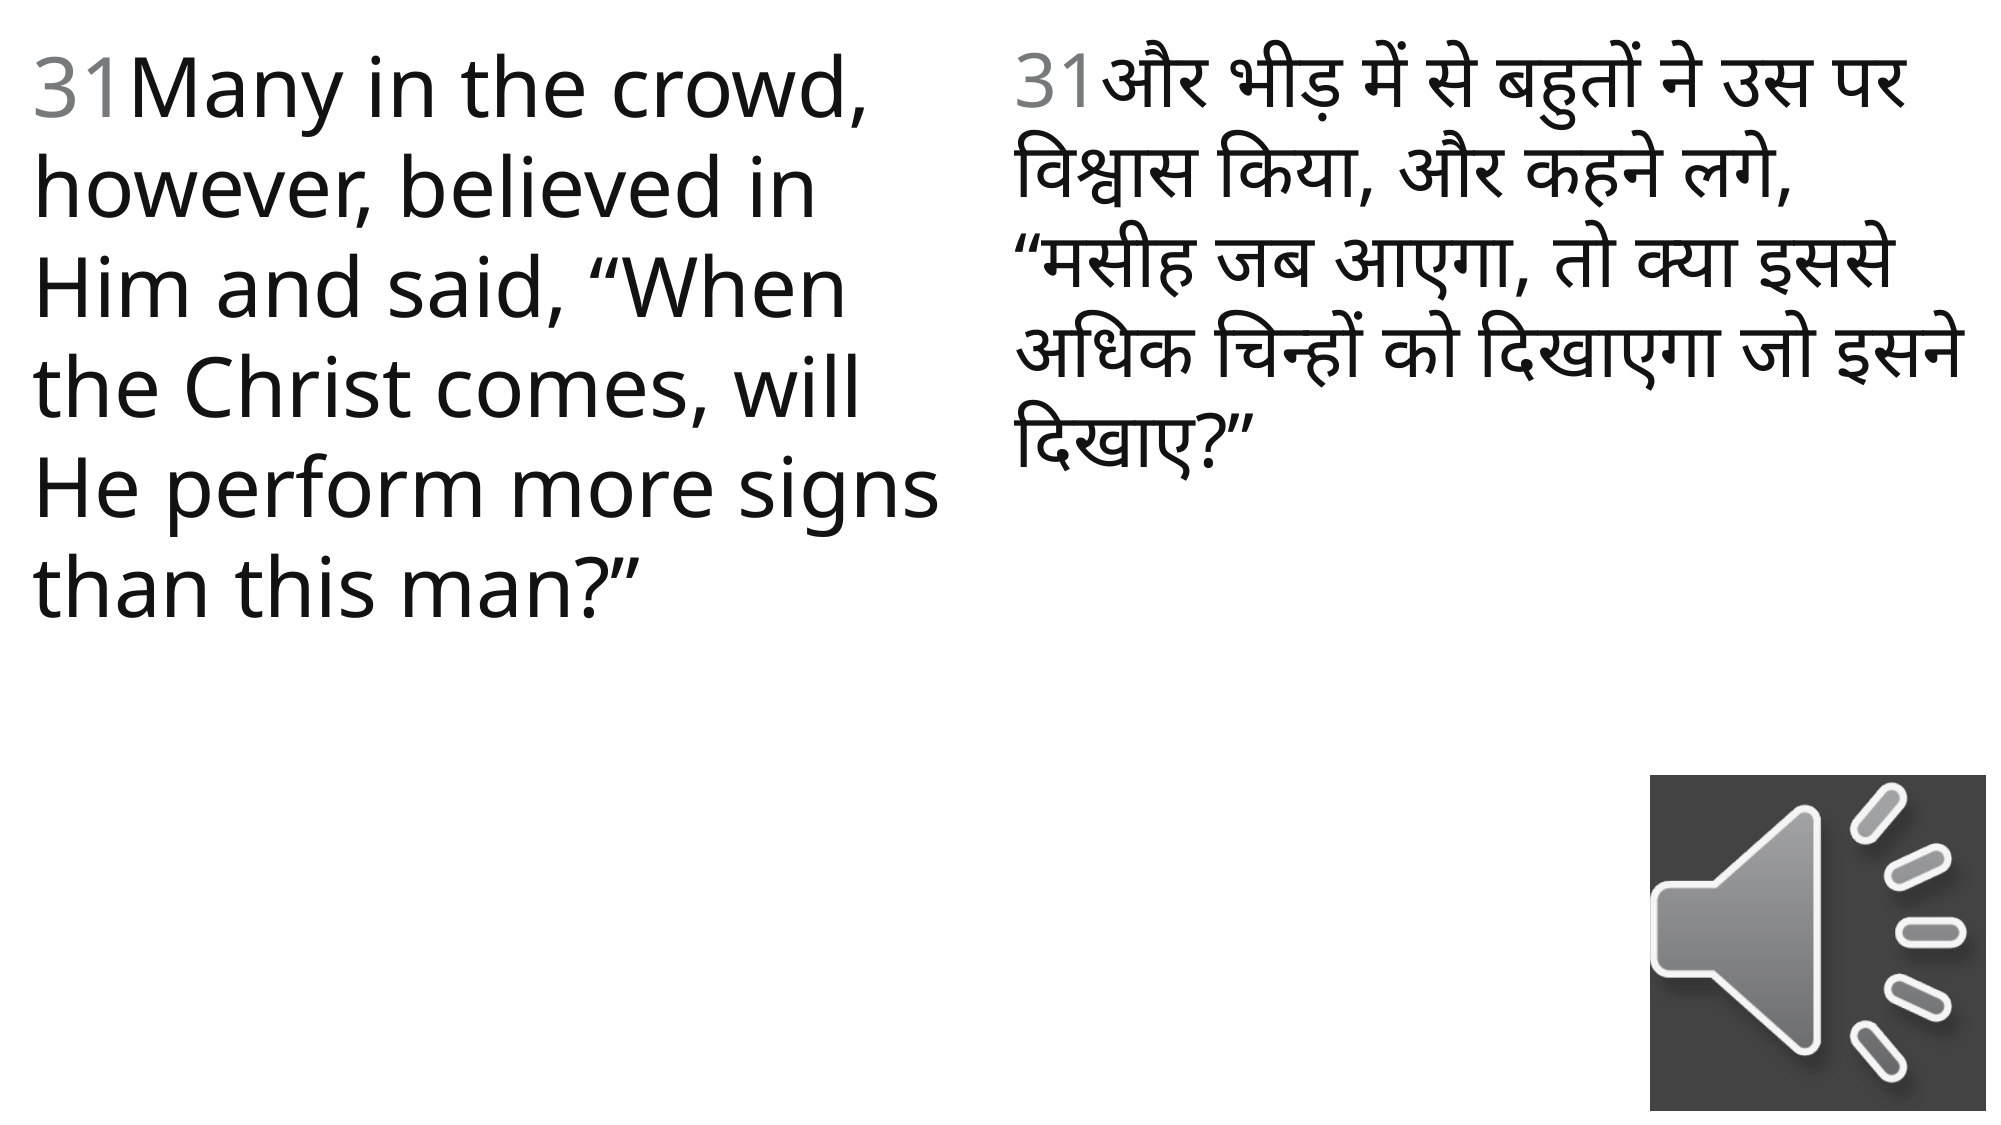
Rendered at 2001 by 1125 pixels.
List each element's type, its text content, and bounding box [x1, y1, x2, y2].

text_box 31और भीड़ में से बहुतों ने उस पर विश्वास किया, और कहने लगे, “मसीह जब आएगा, तो क्या इससे अधिक चिन्हों को दिखाएगा जो इसने दिखाए?” [999, 24, 2000, 1101]
text_box 31Many in the crowd, however, believed in Him and said, “When the Christ comes, will He perform more signs than this man?” [18, 27, 973, 1104]
picture [1648, 773, 1987, 1112]
